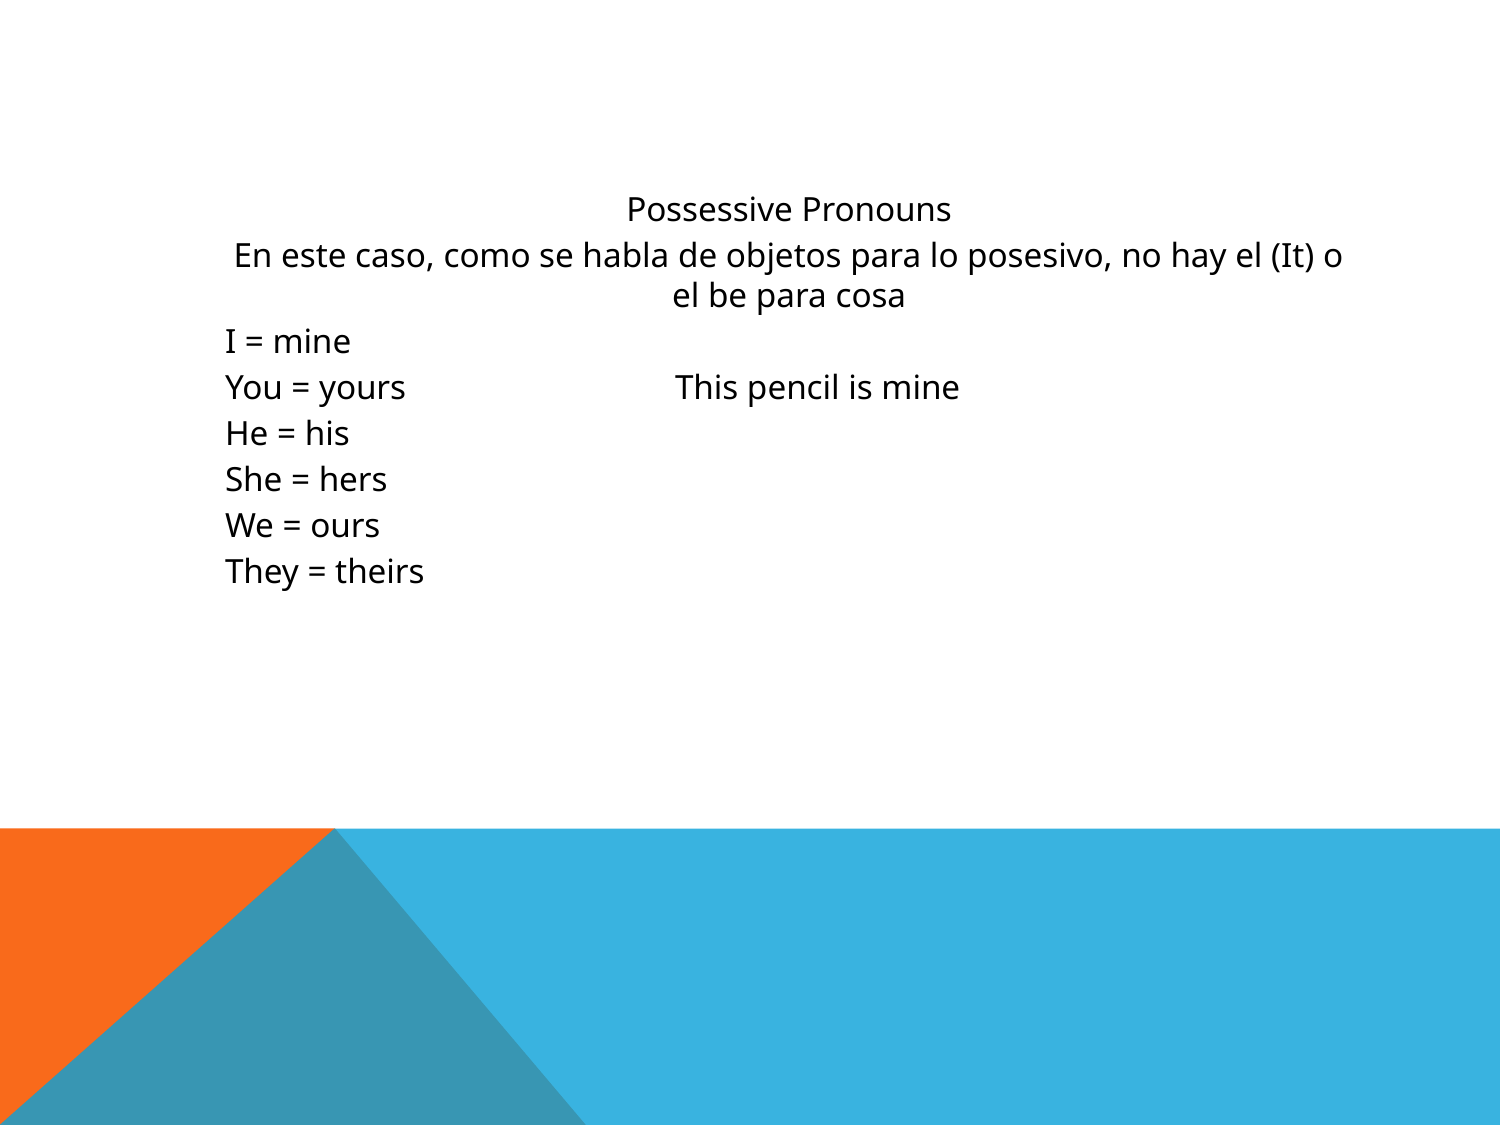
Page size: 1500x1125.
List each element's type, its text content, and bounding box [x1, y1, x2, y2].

list Possessive Pronouns En este caso, como se habla de objetos para lo posesivo, no hay el (It) o el be para cosa I = mine You = yours This pencil is mine He = his She = hers We = ours They = theirs [135, 180, 1369, 768]
